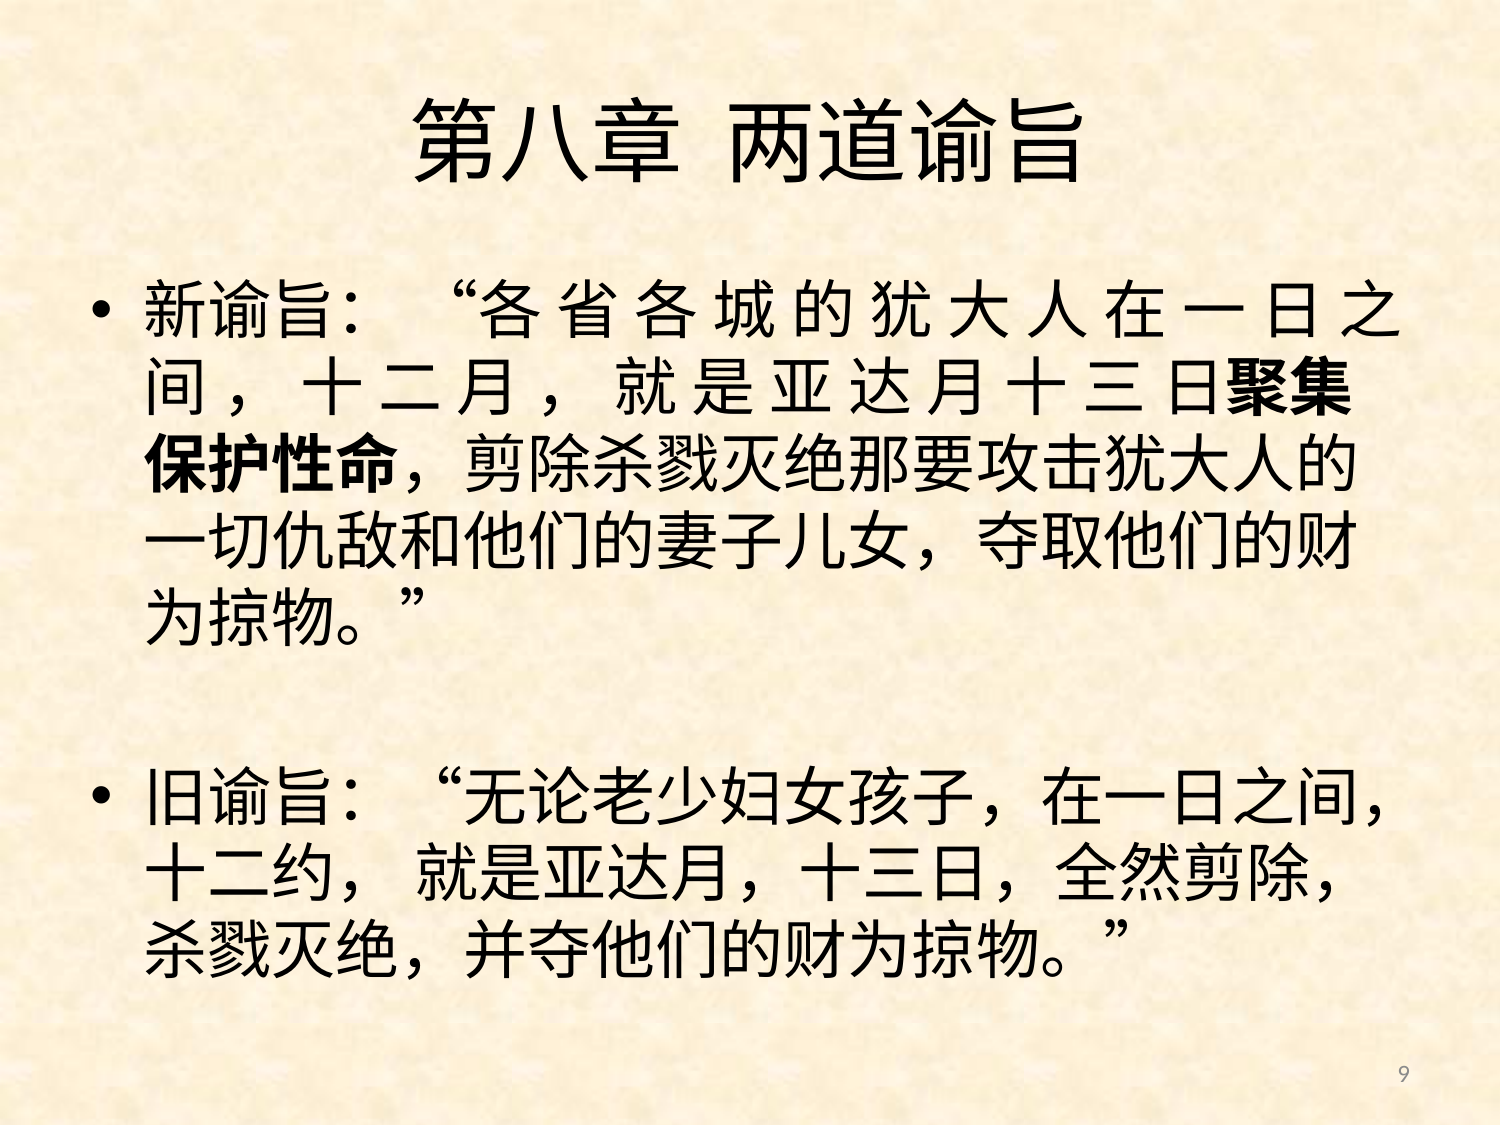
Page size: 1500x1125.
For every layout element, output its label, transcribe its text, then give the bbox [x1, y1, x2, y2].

list 新谕旨： “各 省 各 城 的 犹 大 人 在 一 日 之 间 ， 十 二 月 ， 就 是 亚 达 月 十 三 日聚集保护性命，剪除杀戮灭绝那要攻击犹大人的一切仇敌和他们的妻子儿女，夺取他们的财为掠物。” 旧谕旨：“无论老少妇女孩子，在一日之间，十二约， 就是亚达月，十三日，全然剪除，杀戮灭绝，并夺他们的财为掠物。” [75, 262, 1425, 1005]
slide_number 9 [1074, 1042, 1425, 1103]
picture [0, 0, 1500, 1125]
title 第八章 两道谕旨 [75, 45, 1425, 233]
